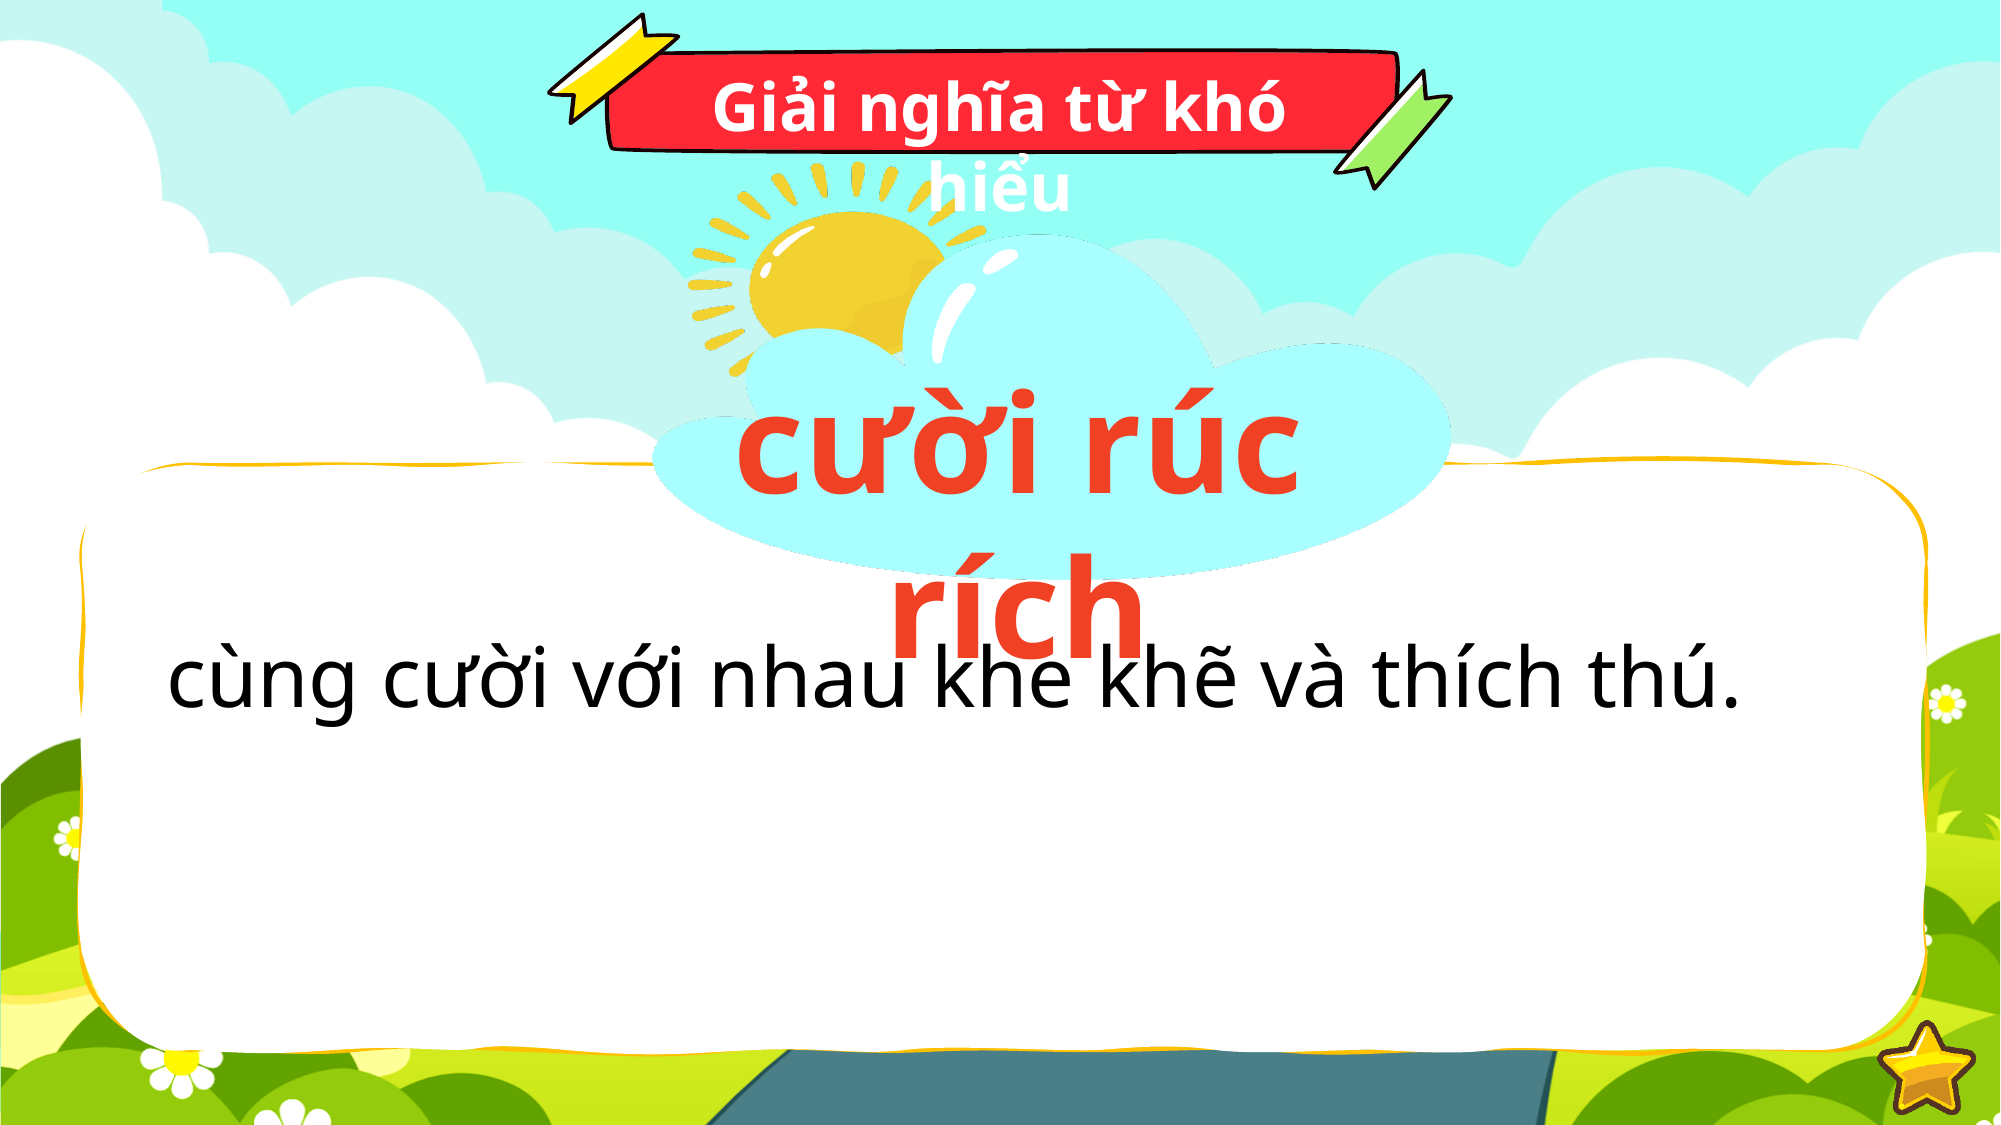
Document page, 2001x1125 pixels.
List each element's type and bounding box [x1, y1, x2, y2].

text_box [546, 12, 1454, 191]
picture [0, 0, 2001, 1125]
text_box [81, 161, 1925, 1050]
